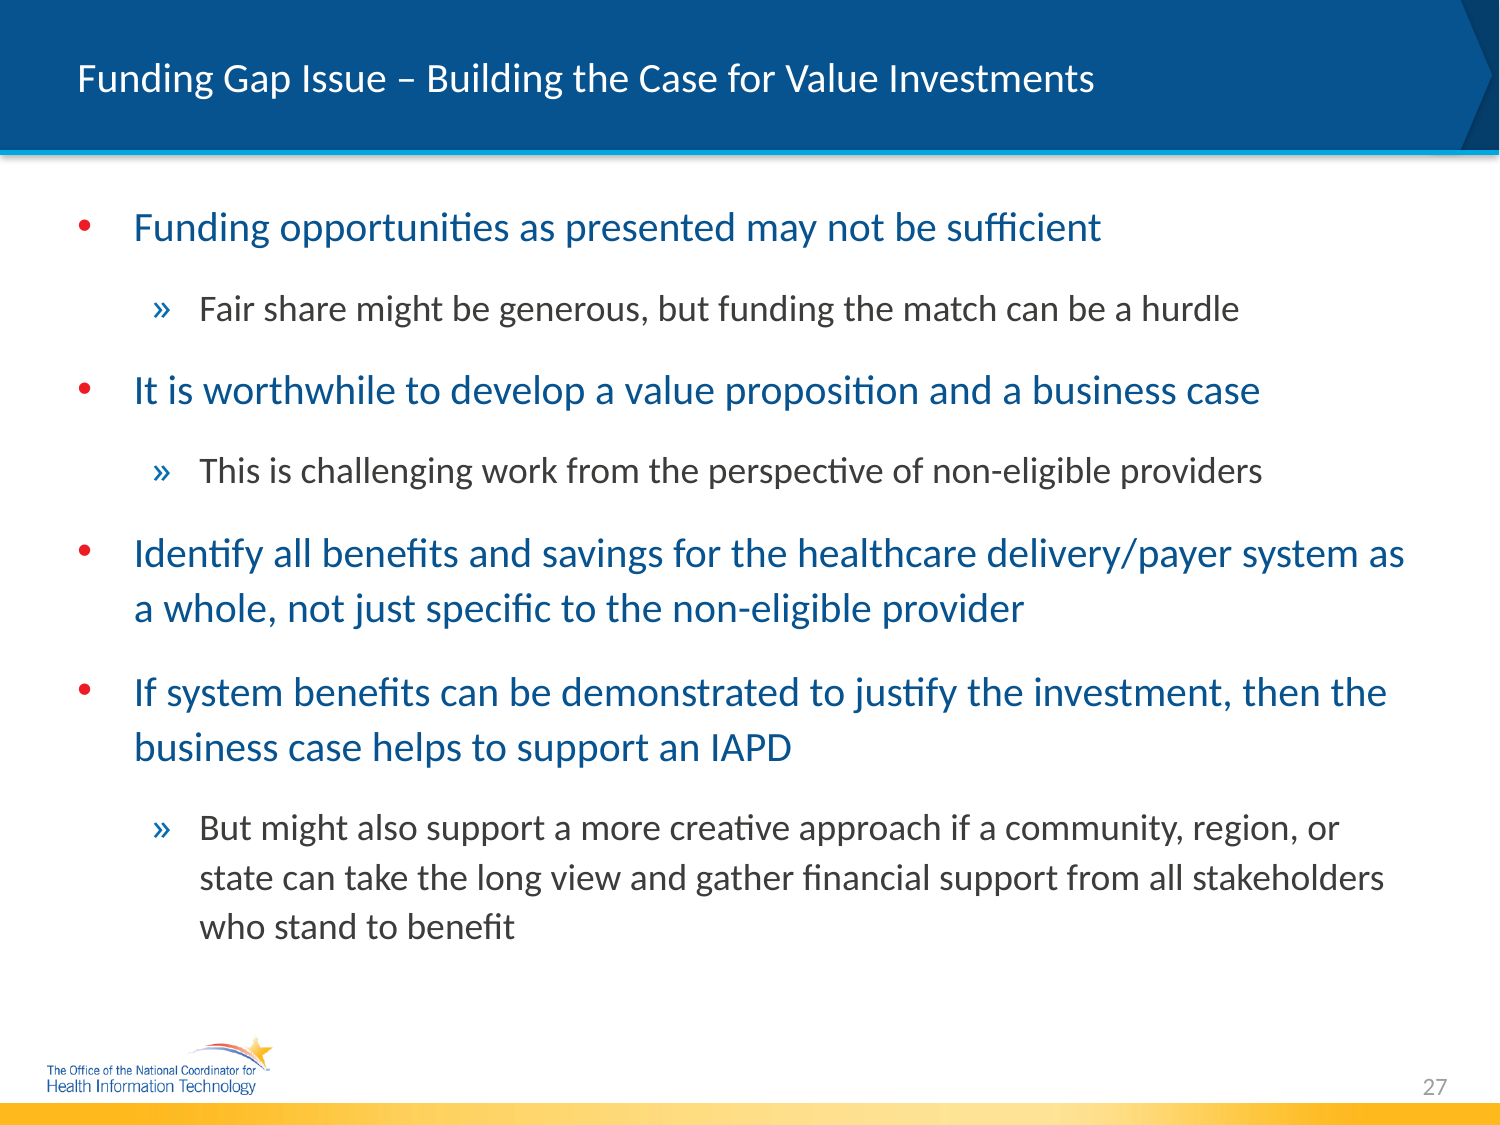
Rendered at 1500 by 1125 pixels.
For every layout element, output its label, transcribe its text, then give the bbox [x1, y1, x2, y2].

picture [0, 1103, 1500, 1125]
slide_number 27 [1112, 1066, 1463, 1105]
picture [47, 1034, 273, 1095]
title Funding Gap Issue – Building the Case for Value Investments [62, 12, 1438, 141]
list Funding opportunities as presented may not be sufficient Fair share might be generous, but funding the match can be a hurdle It is worthwhile to develop a value proposition and a business case This is challenging work from the perspective of non-eligible providers Identify all benefits and savings for the healthcare delivery/payer system as a whole, not just specific to the non-eligible provider If system benefits can be demonstrated to justify the investment, then the business case helps to support an IAPD But might also support a more creative approach if a community, region, or state can take the long view and gather financial support from all stakeholders who stand to benefit [62, 187, 1438, 1015]
